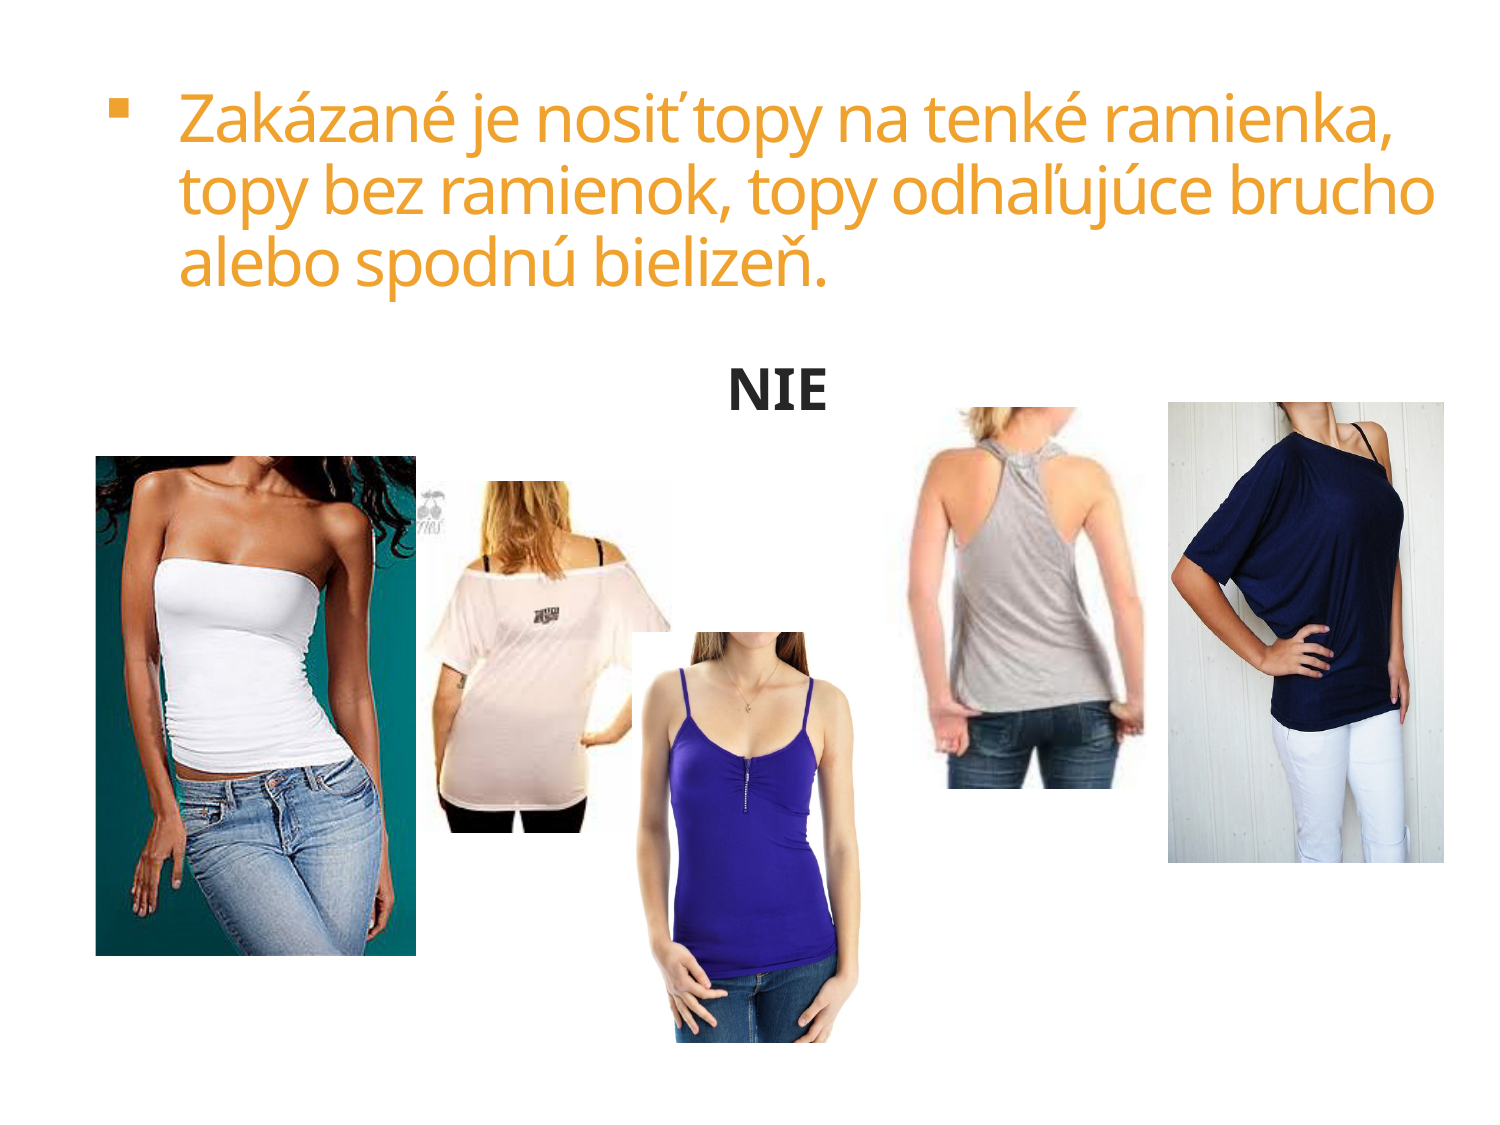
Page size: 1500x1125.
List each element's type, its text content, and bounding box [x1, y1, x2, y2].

picture [95, 455, 417, 956]
picture [1168, 402, 1444, 863]
list NIE [446, 340, 1110, 446]
title Zakázané je nosiť topy na tenké ramienka, topy bez ramienok, topy odhaľujúce brucho alebo spodnú bielizeň. [88, 45, 1483, 341]
picture [631, 632, 869, 1044]
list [417, 481, 724, 834]
picture [879, 406, 1147, 789]
